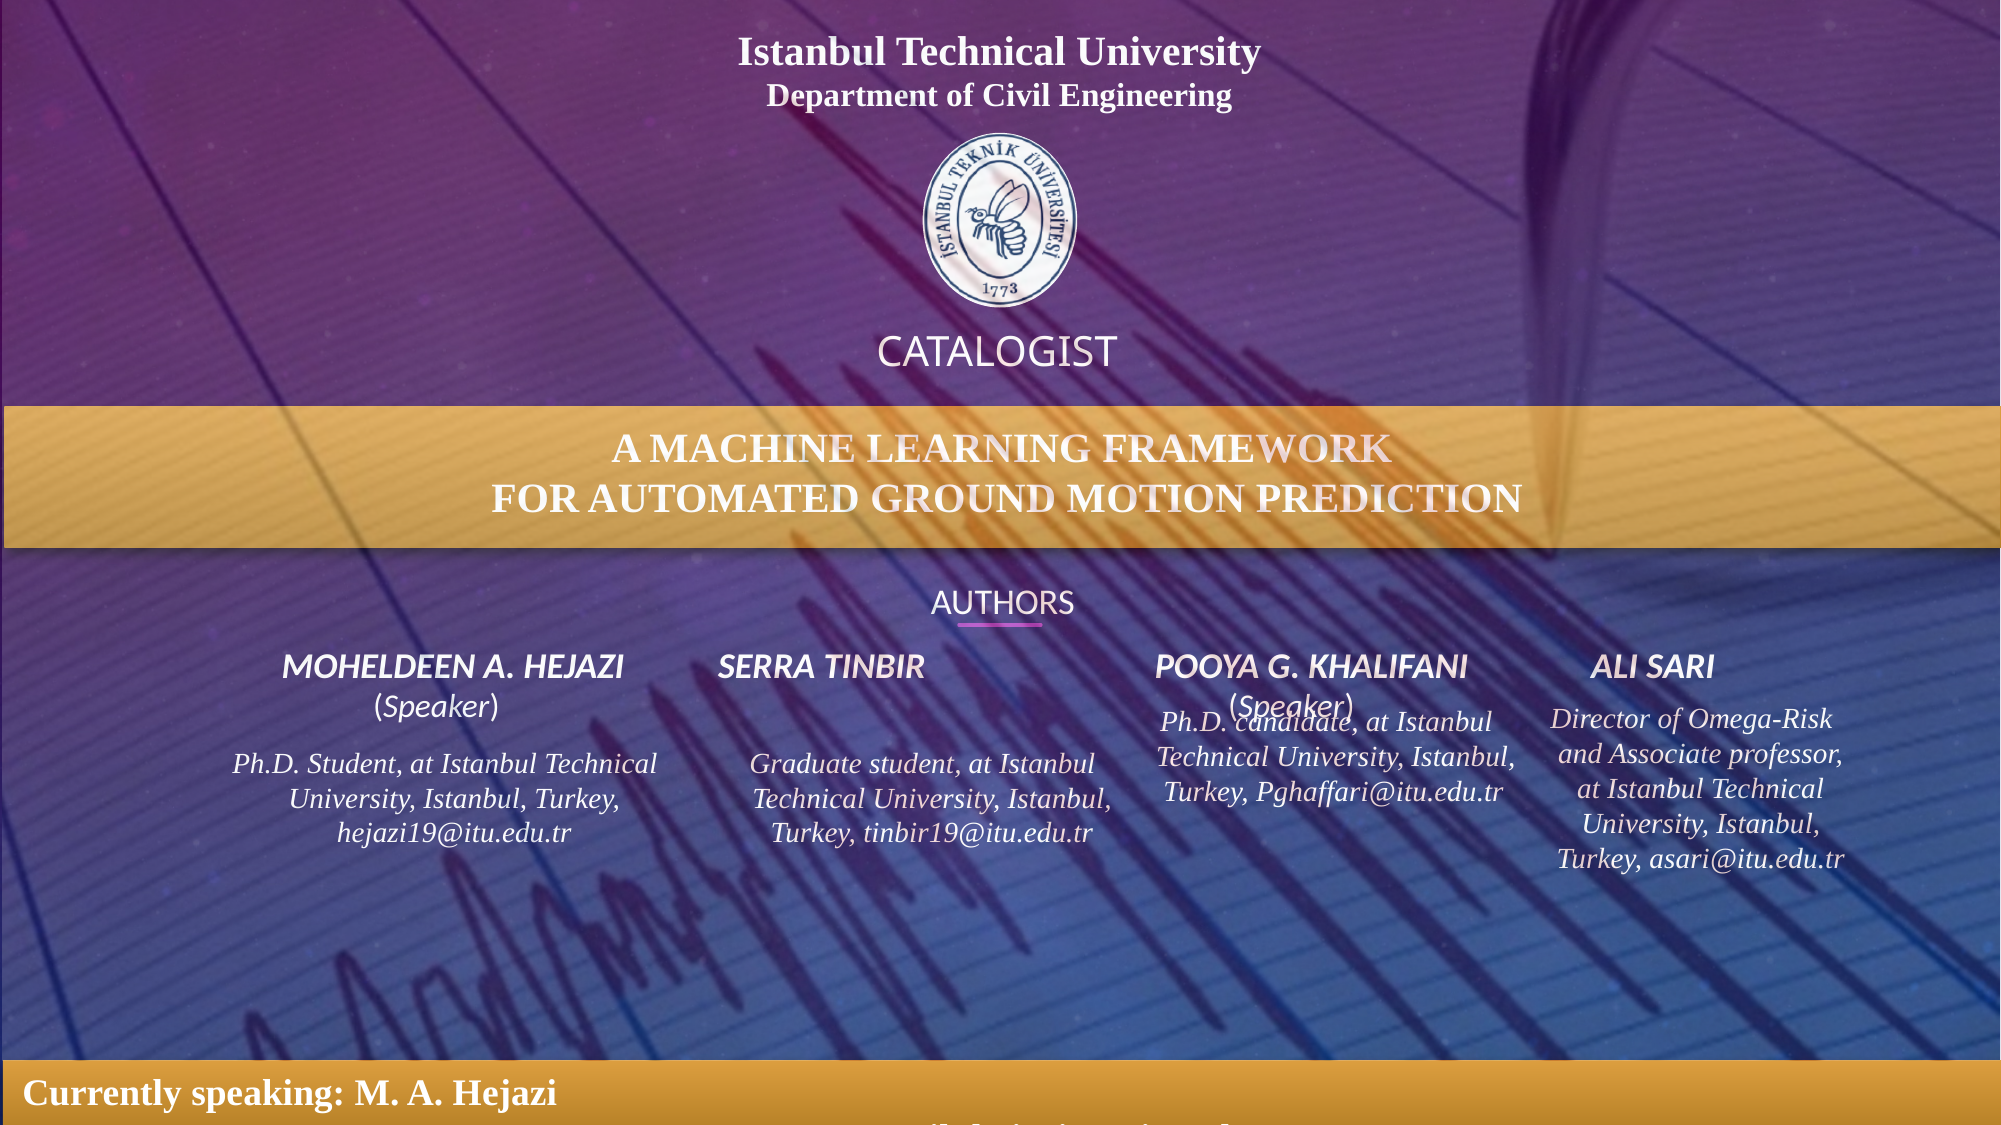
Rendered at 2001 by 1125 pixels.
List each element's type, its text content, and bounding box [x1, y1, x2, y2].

text_box Currently speaking: M. A. Hejazi Email: hejazi19@itu.edu.tr [0, 1070, 1998, 1125]
picture [2, 0, 2001, 1125]
